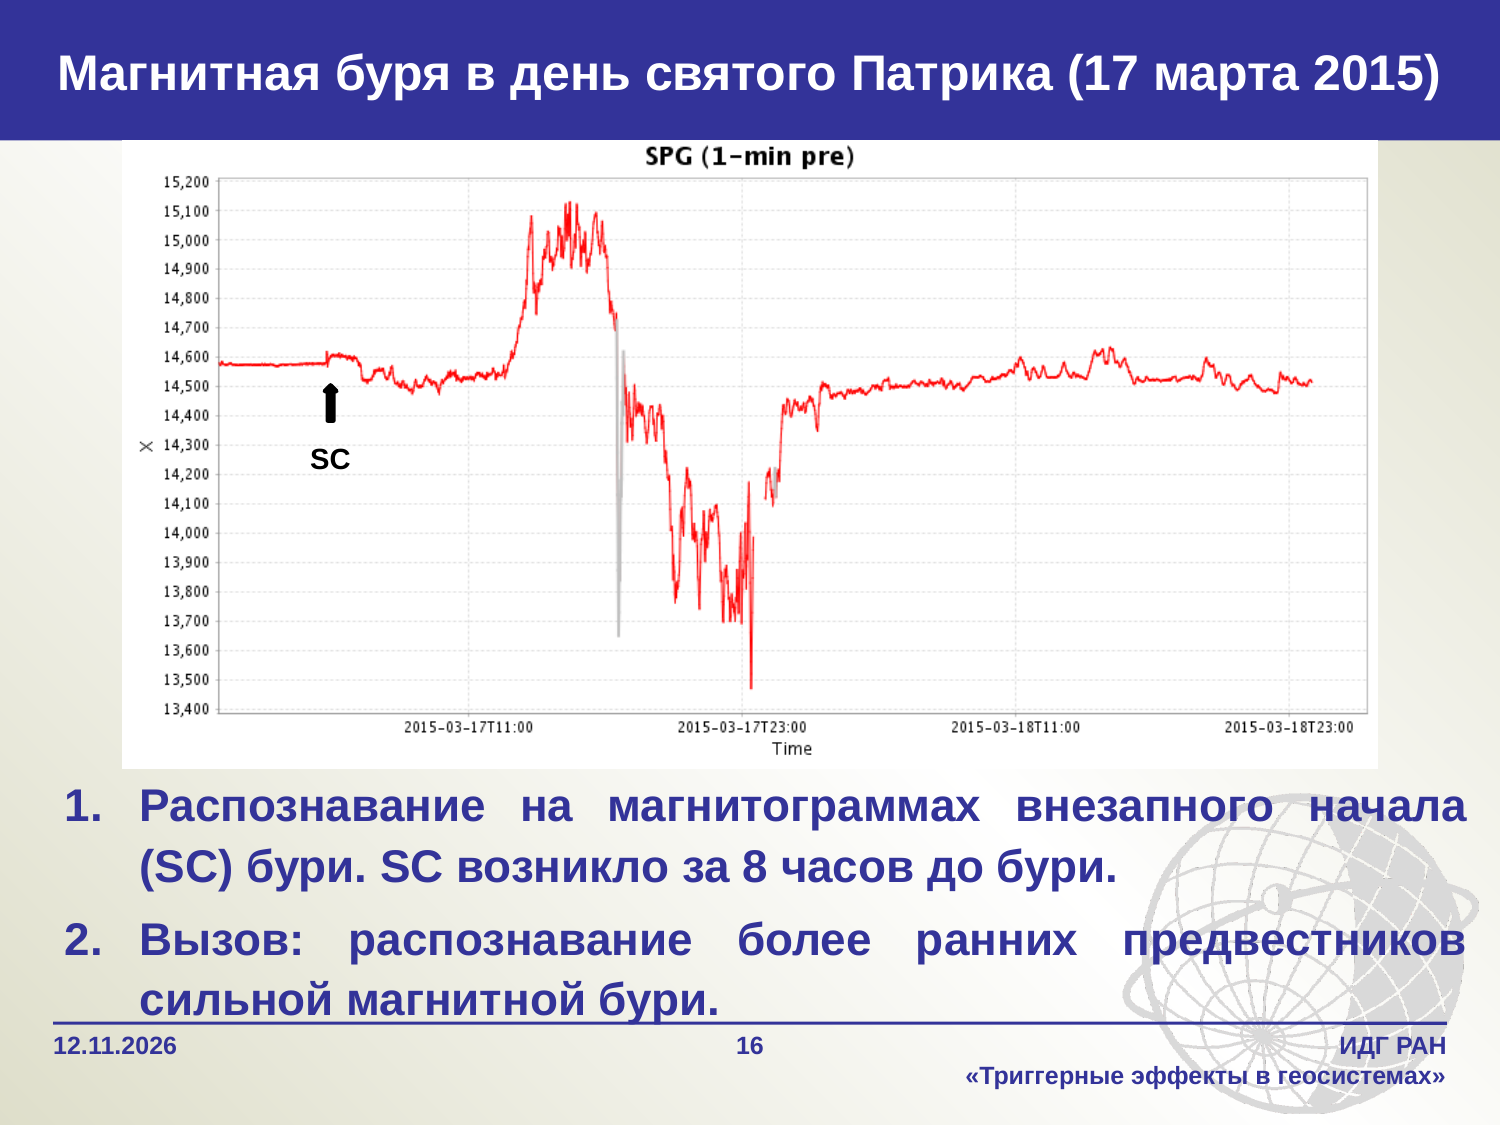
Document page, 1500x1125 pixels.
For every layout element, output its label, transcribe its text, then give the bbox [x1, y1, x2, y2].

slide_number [52, 1021, 404, 1101]
footer ИДГ РАН «Триггерные эффекты в геосистемах» [916, 1021, 1448, 1101]
slide_number 16 [584, 1021, 916, 1101]
title Магнитная буря в день святого Патрика (17 марта 2015) [0, 0, 1500, 141]
picture [121, 140, 1378, 769]
picture [1122, 1024, 1479, 1114]
text_box Распознавание на магнитограммах внезапного начала (SC) бури. SC возникло за 8 часов до бури. Вызов: распознавание более ранних предвестников сильной магнитной бури. [49, 763, 1483, 1024]
